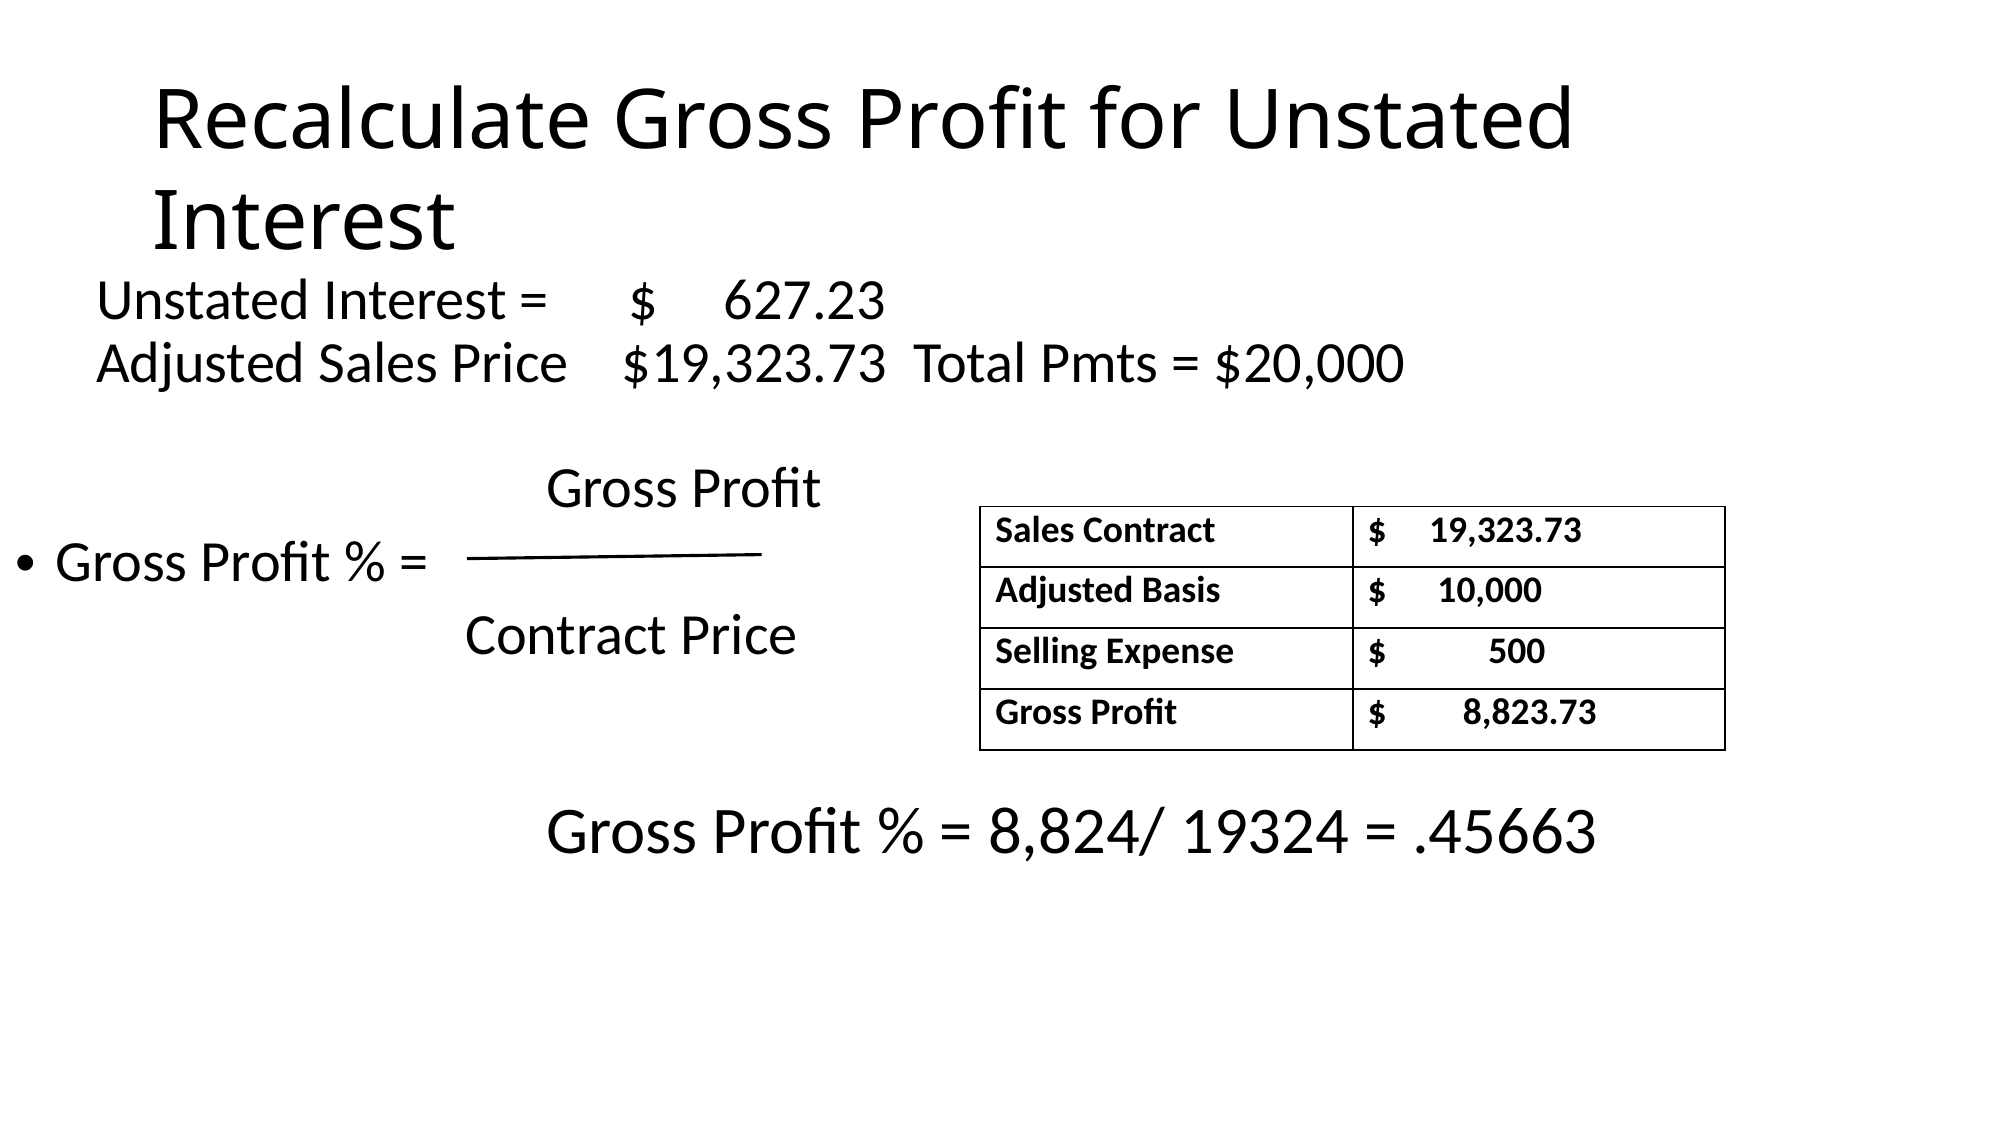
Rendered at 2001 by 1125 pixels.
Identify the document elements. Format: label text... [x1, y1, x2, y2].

table_cell Selling Expense [981, 684, 1352, 688]
table_cell Gross Profit [981, 690, 1352, 749]
list Unstated Interest = $ 627.23 Adjusted Sales Price $19,323.73 Total Pmts = $20,000 Gross Profit Gross Profit % = Contract Price [0, 270, 1725, 684]
table_cell $ 500 [1354, 684, 1724, 688]
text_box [466, 554, 762, 559]
title Recalculate Gross Profit for Unstated Interest [137, 59, 1863, 278]
text_box Gross Profit % = 8,824/ 19324 = .45663 [531, 779, 1614, 875]
table_cell $ 8,823.73 [1354, 690, 1724, 749]
